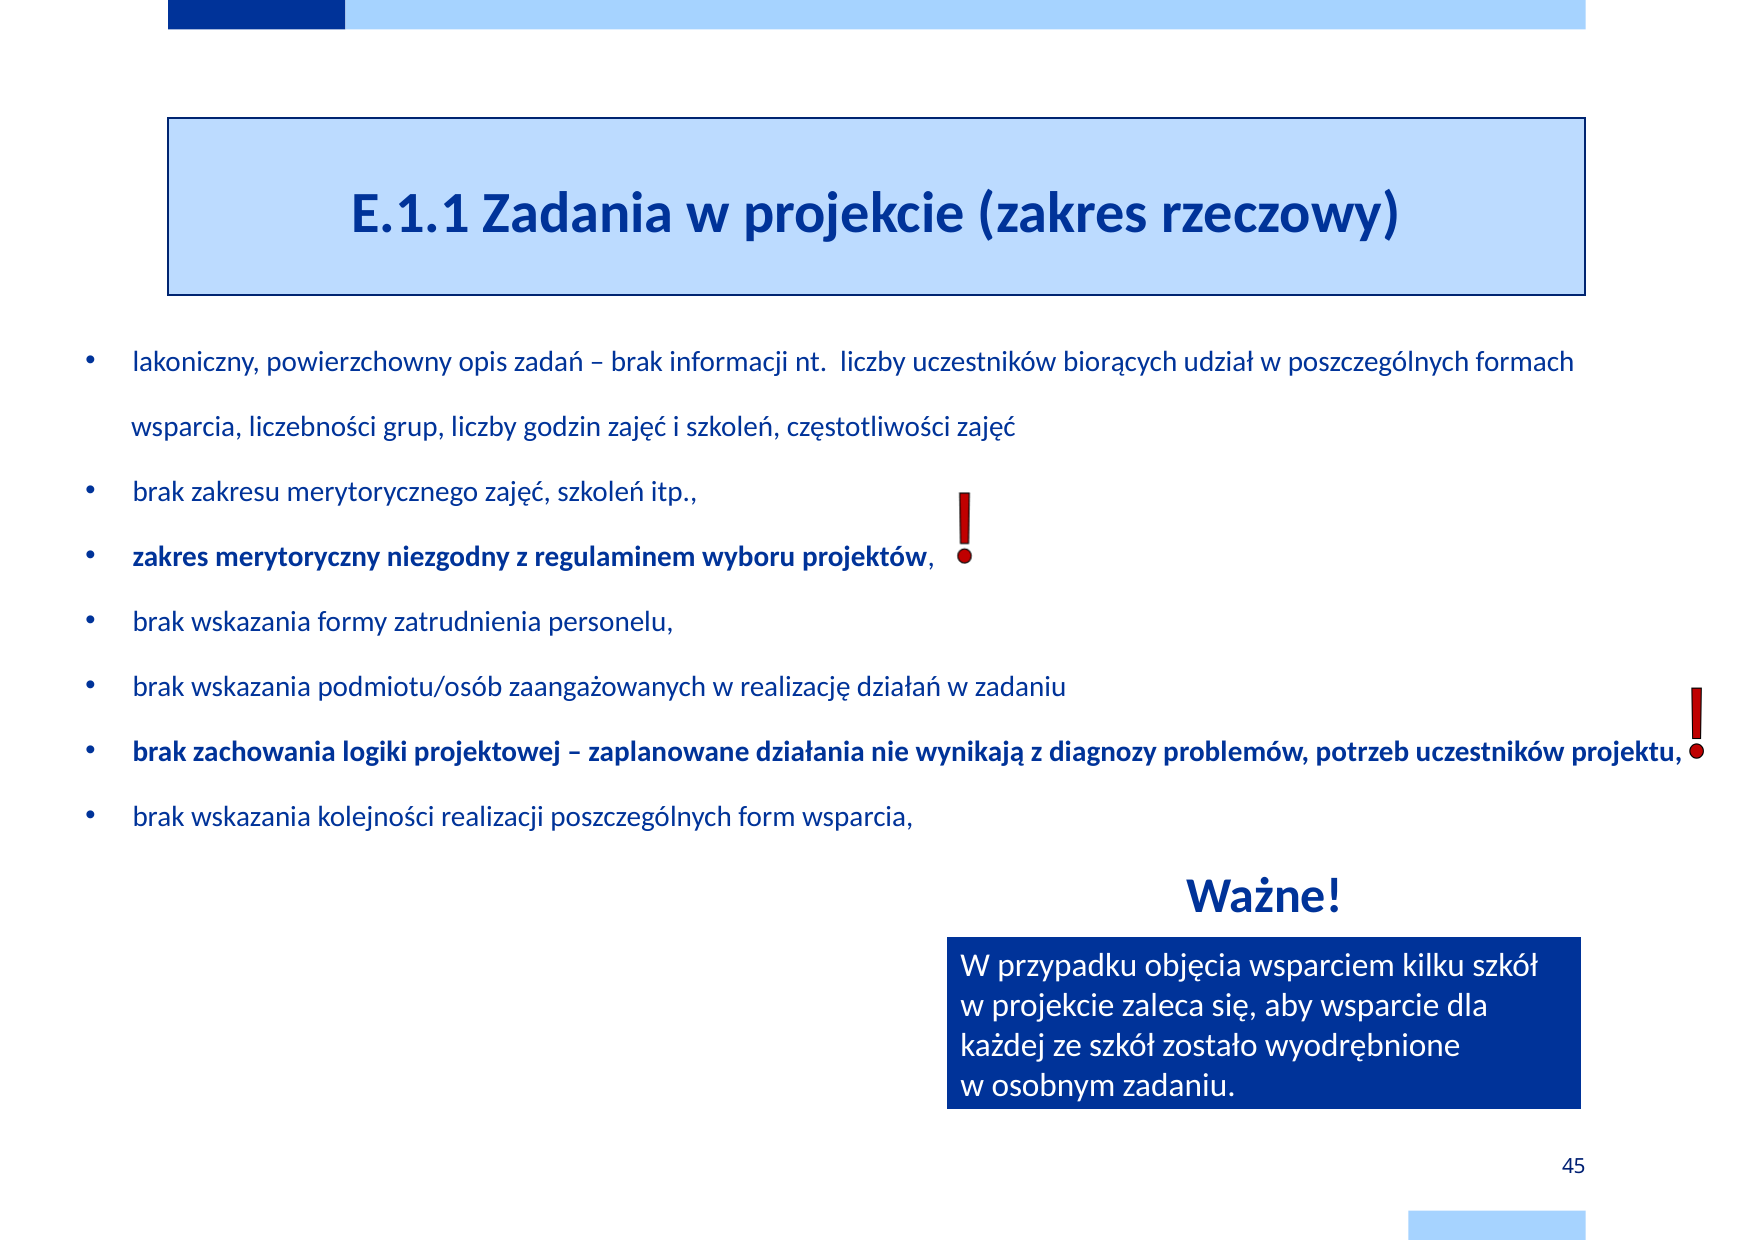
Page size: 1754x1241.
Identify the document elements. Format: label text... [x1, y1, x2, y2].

text_box W przypadku objęcia wsparciem kilku szkół w projekcie zaleca się, aby wsparcie dla każdej ze szkół zostało wyodrębnione w osobnym zadaniu. [944, 934, 1584, 1112]
picture [1656, 681, 1737, 766]
picture [924, 486, 1005, 571]
slide_number 45 [1408, 1151, 1586, 1182]
title E.1.1 Zadania w projekcie (zakres rzeczowy) [167, 117, 1586, 296]
text_box Ważne! [868, 855, 1660, 931]
list lakoniczny, powierzchowny opis zadań – brak informacji nt. liczby uczestników biorących udział w poszczególnych formach wsparcia, liczebności grup, liczby godzin zajęć i szkoleń, częstotliwości zajęć brak zakresu merytorycznego zajęć, szkoleń itp., zakres merytoryczny niezgodny z regulaminem wyboru projektów, brak wskazania formy zatrudnienia personelu, brak wskazania podmiotu/osób zaangażowanych w realizację działań w zadaniu brak zachowania logiki projektowej – zaplanowane działania nie wynikają z diagnozy problemów, potrzeb uczestników projektu, brak wskazania kolejności realizacji poszczególnych form wsparcia, [85, 324, 1716, 1093]
